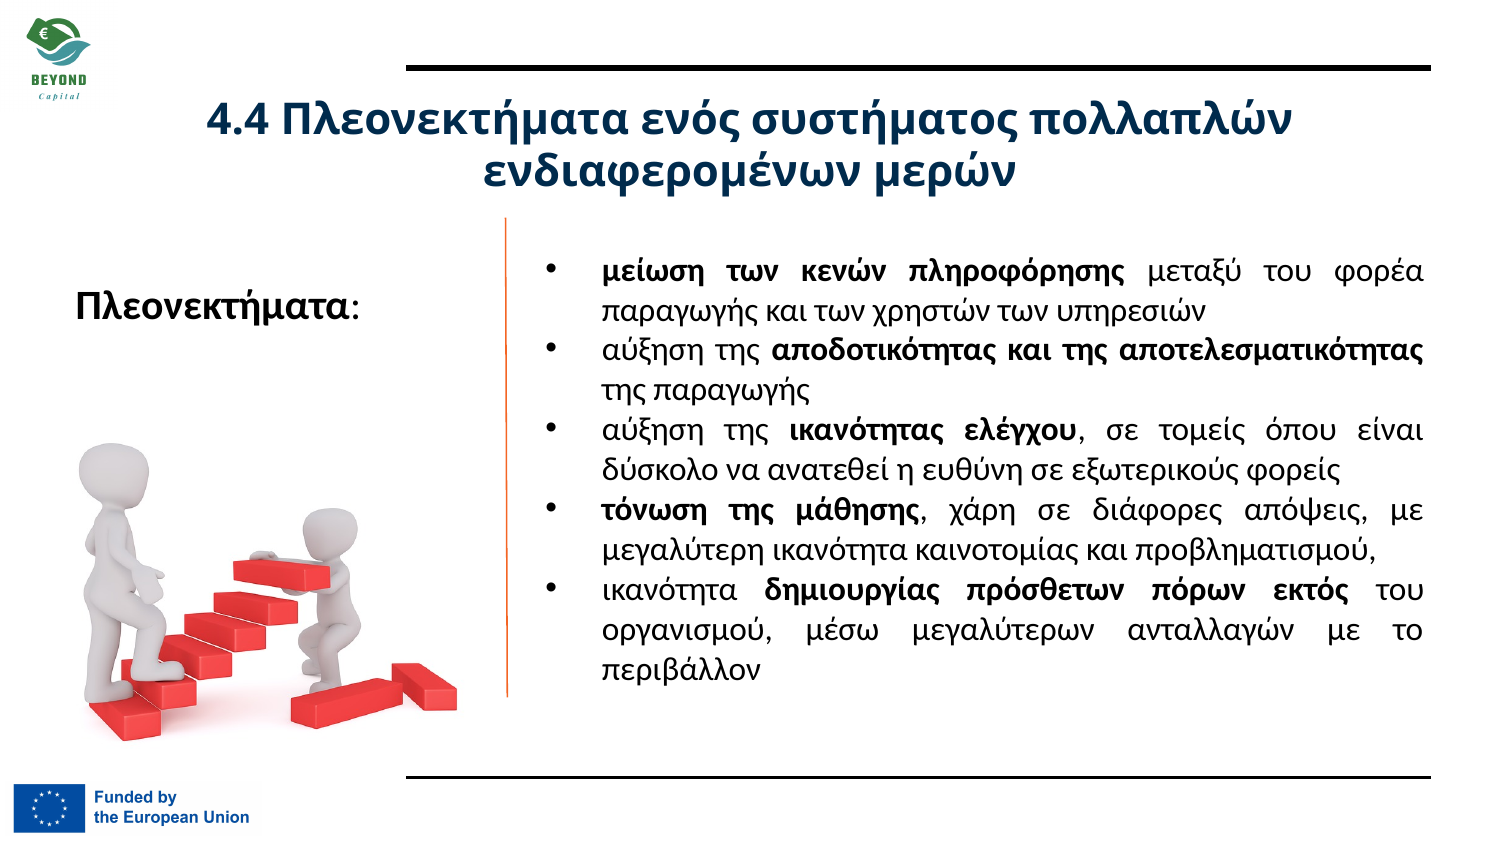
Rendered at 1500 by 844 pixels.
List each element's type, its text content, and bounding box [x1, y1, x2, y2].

picture [0, 0, 119, 112]
list Πλεονεκτήματα: [60, 255, 378, 331]
text_box μείωση των κενών πληροφόρησης μεταξύ του φορέα παραγωγής και των χρηστών των υπηρεσιών αύξηση της αποδοτικότητας και της αποτελεσματικότητας της παραγωγής αύξηση της ικανότητας ελέγχου, σε τομείς όπου είναι δύσκολο να ανατεθεί η ευθύνη σε εξωτερικούς φορείς τόνωση της μάθησης, χάρη σε διάφορες απόψεις, με μεγαλύτερη ικανότητα καινοτομίας και προβληματισμού, ικανότητα δημιουργίας πρόσθετων πόρων εκτός του οργανισμού, μέσω μεγαλύτερων ανταλλαγών με το περιβάλλον [530, 232, 1440, 702]
picture [5, 781, 262, 836]
picture [42, 436, 483, 758]
title 4.4 Πλεονεκτήματα ενός συστήματος πολλαπλών ενδιαφερομένων μερών [80, 75, 1420, 180]
